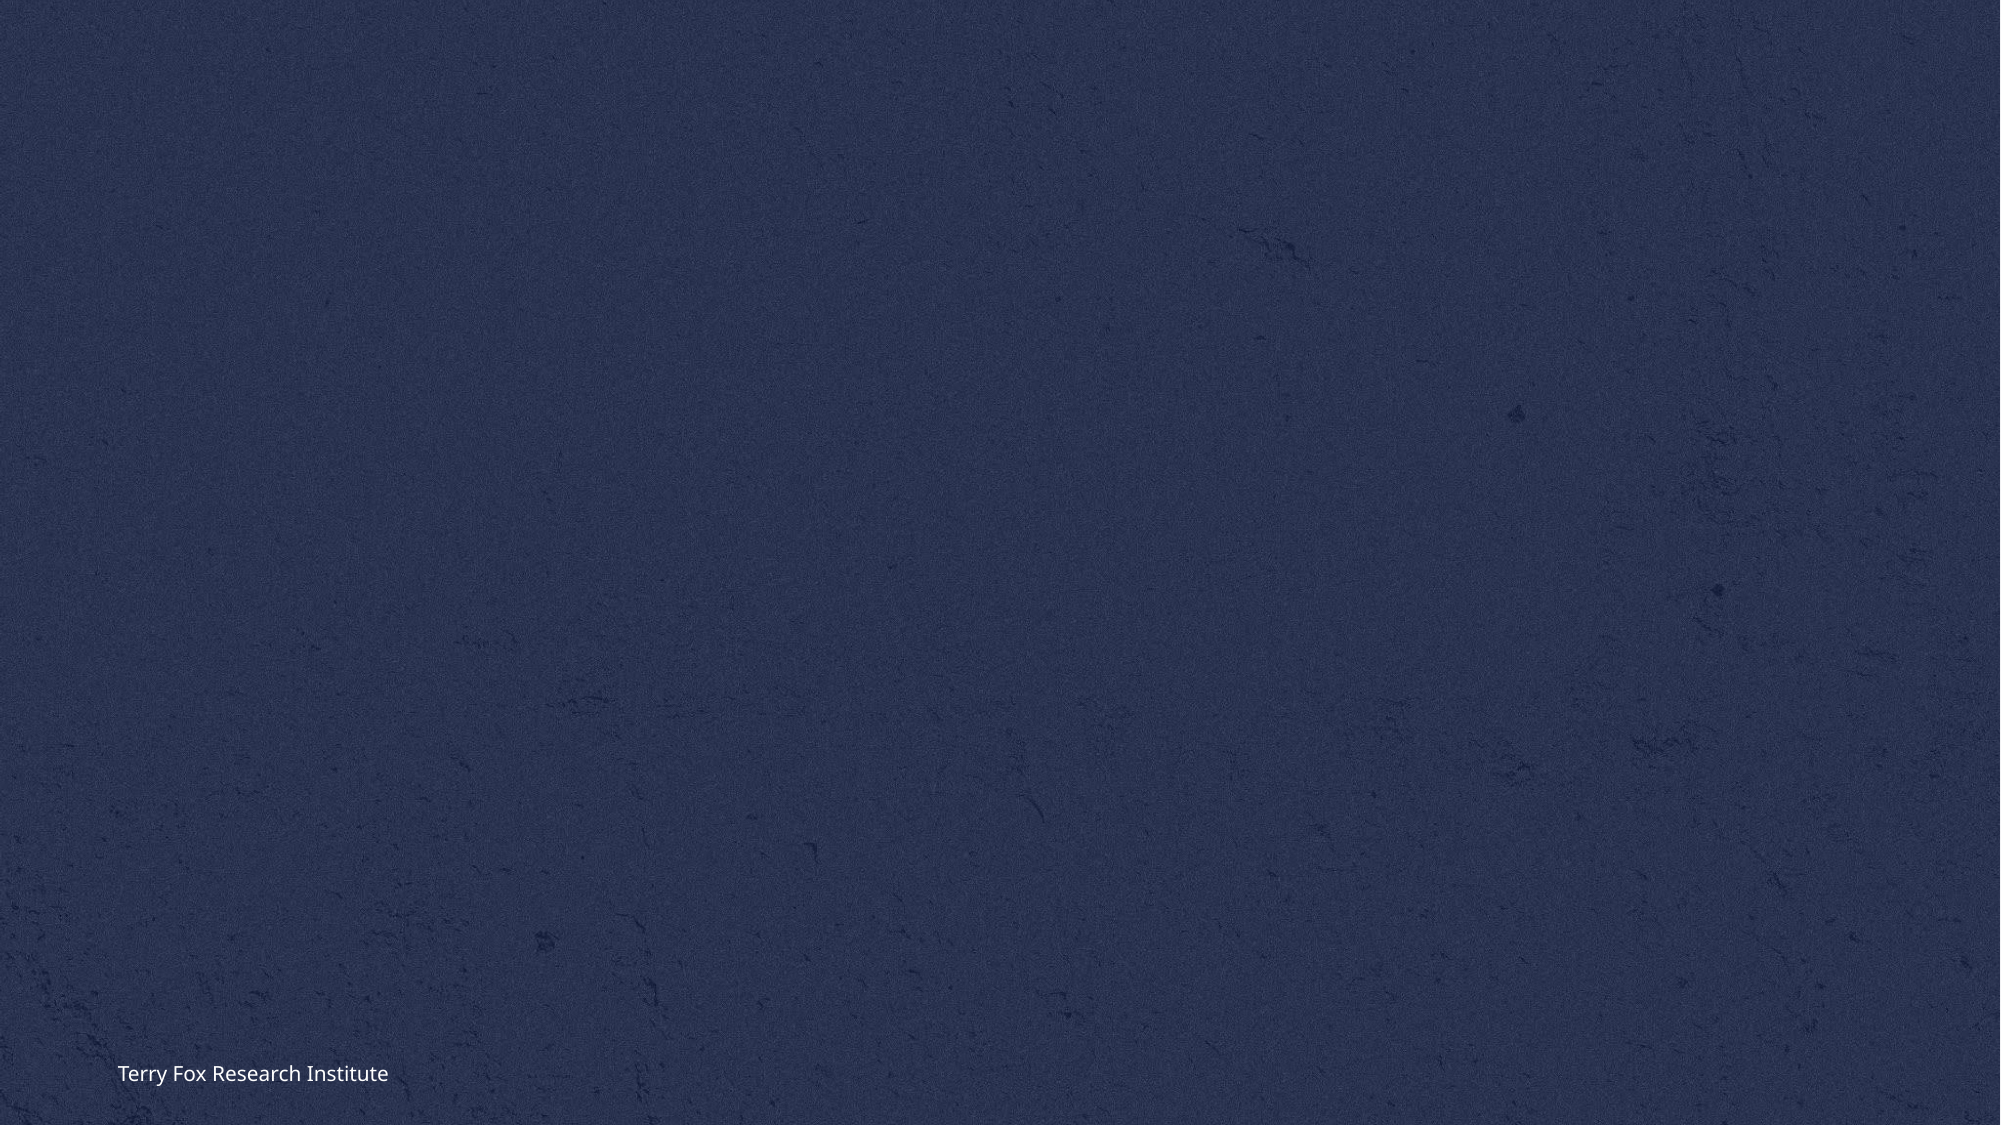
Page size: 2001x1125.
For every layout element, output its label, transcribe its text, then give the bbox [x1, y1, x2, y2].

picture [0, 0, 2001, 1125]
slide_number Terry Fox Research Institute [102, 1042, 519, 1103]
